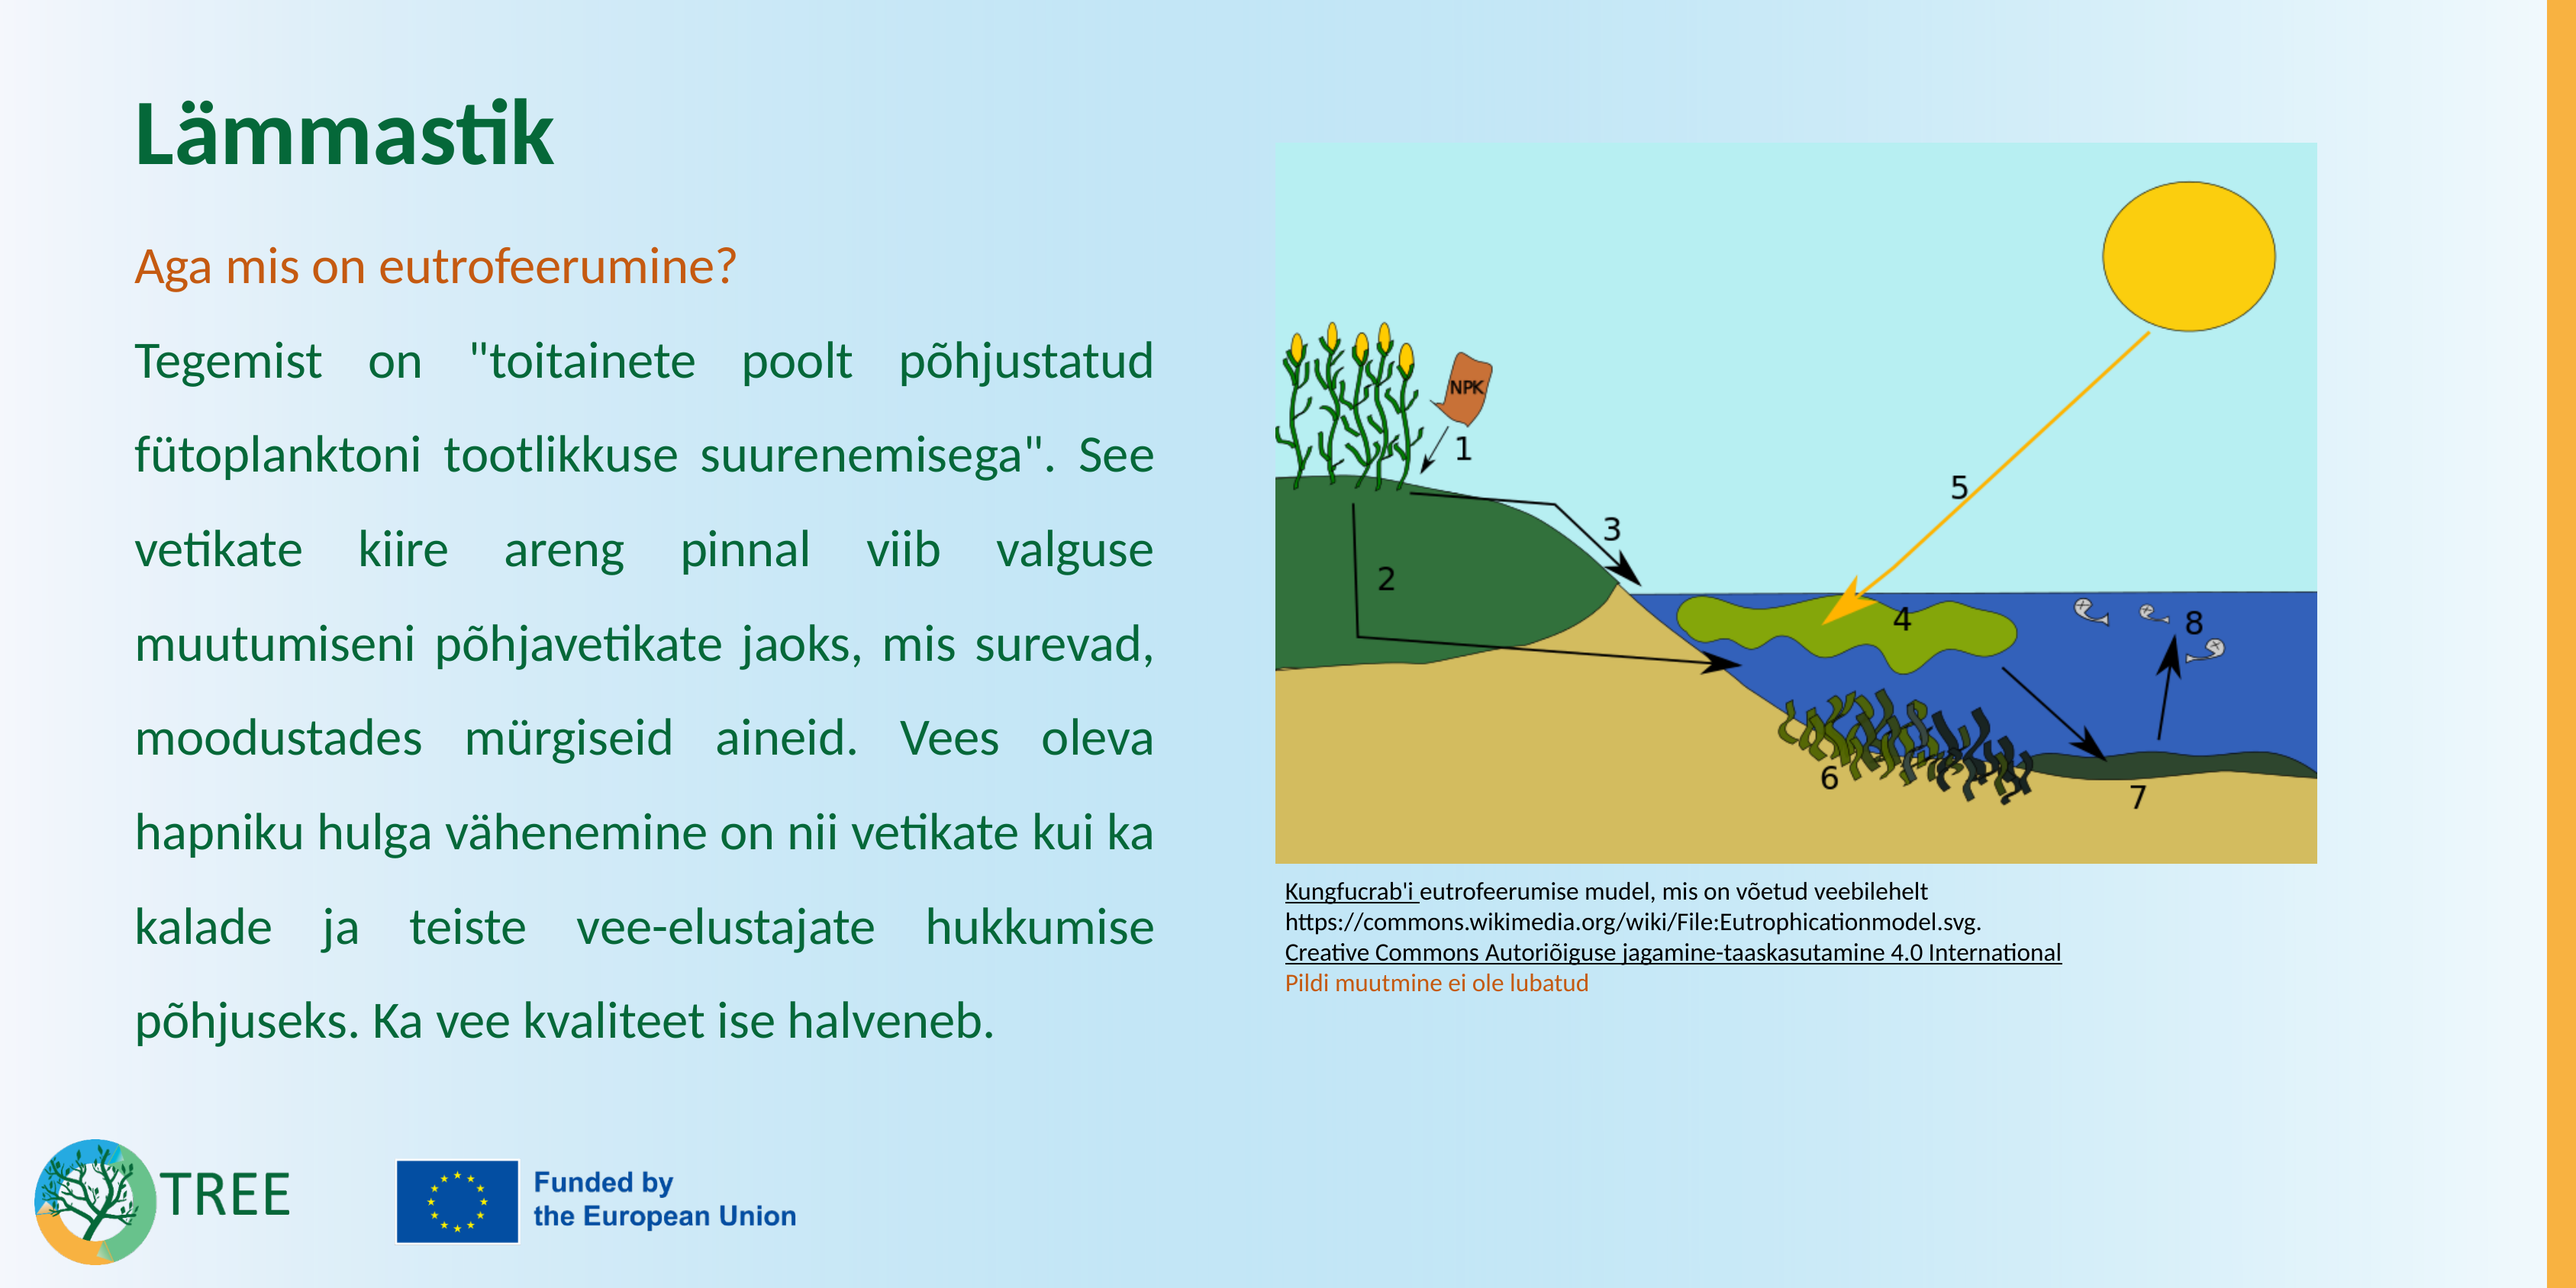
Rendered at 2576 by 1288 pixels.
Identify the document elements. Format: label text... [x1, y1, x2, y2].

text_box Kungfucrab'i eutrofeerumise mudel, mis on võetud veebilehelt https://commons.wikimedia.org/wiki/File:Eutrophicationmodel.svg. Creative Commons Autoriõiguse jagamine-taaskasutamine 4.0 International Pildi muutmine ei ole lubatud [1266, 831, 2470, 1041]
picture [392, 1156, 827, 1248]
text_box Lämmastik [115, 61, 2170, 248]
picture [1275, 143, 2317, 865]
picture [34, 1139, 289, 1265]
text_box [2547, 0, 2576, 1288]
text_box Aga mis on eutrofeerumine? Tegemist on "toitainete poolt põhjustatud fütoplanktoni tootlikkuse suurenemisega". See vetikate kiire areng pinnal viib valguse muutumiseni põhjavetikate jaoks, mis surevad, moodustades mürgiseid aineid. Vees oleva hapniku hulga vähenemine on nii vetikate kui ka kalade ja teiste vee-elustajate hukkumise põhjuseks. Ka vee kvaliteet ise halveneb. [115, 190, 1175, 1122]
text_box [0, 0, 2547, 1288]
